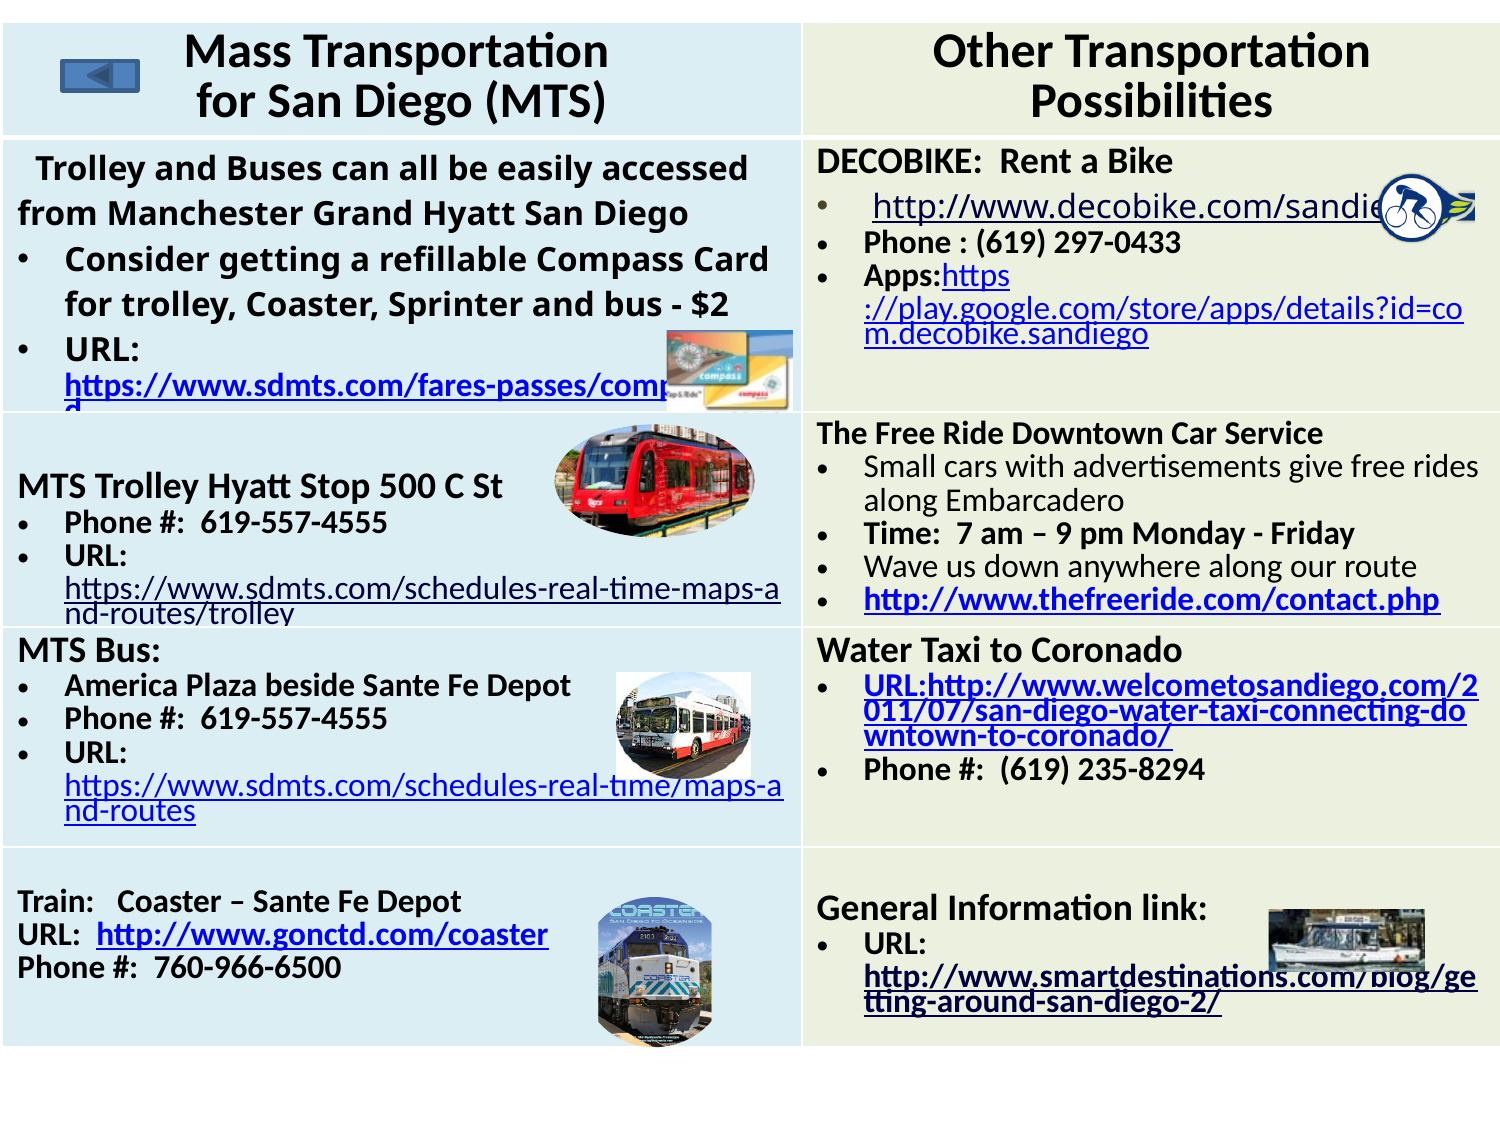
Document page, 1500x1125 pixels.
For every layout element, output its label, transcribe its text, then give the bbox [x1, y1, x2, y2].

picture [579, 896, 730, 1048]
picture [615, 672, 751, 779]
table_cell Trolley and Buses can all be easily accessed from Manchester Grand Hyatt San Diego Consider getting a refillable Compass Card for trolley, Coaster, Sprinter and bus - $2 URL: https://www.sdmts.com/fares-passes/compass-card [3, 140, 801, 411]
table_cell MTS Trolley Hyatt Stop 500 C St Phone #: 619-557-4555 URL: https://www.sdmts.com/schedules-real-time-maps-and-routes/trolley [3, 413, 801, 626]
picture [554, 424, 755, 538]
picture [666, 330, 793, 413]
table_cell MTS Bus: America Plaza beside Sante Fe Depot Phone #: 619-557-4555 URL: https://www.sdmts.com/schedules-real-time/maps-and-routes [3, 628, 801, 846]
table_cell Train: Coaster – Sante Fe Depot URL: http://www.gonctd.com/coaster Phone #: 760-966-6500 [3, 848, 801, 1046]
table_cell General Information link: URL:http://www.smartdestinations.com/blog/getting-around-san-diego-2/ [803, 848, 1500, 1046]
picture [1268, 909, 1426, 972]
table_cell DECOBIKE: Rent a Bike http://www.decobike.com/sandiego/ Phone : (619) 297-0433 Apps:https://play.google.com/store/apps/details?id=com.decobike.sandiego [803, 140, 1500, 411]
table_cell Water Taxi to Coronado URL:http://www.welcometosandiego.com/2011/07/san-diego-water-taxi-connecting-downtown-to-coronado/ Phone #: (619) 235-8294 [803, 628, 1500, 846]
table_header Mass Transportation for San Diego (MTS) [3, 23, 801, 135]
text_box [60, 59, 140, 93]
picture [1374, 169, 1476, 244]
text_box [734, 974, 1043, 1035]
table_header Other Transportation Possibilities [803, 23, 1500, 135]
text_box [292, 974, 574, 1035]
table_cell The Free Ride Downtown Car Service Small cars with advertisements give free rides along Embarcadero Time: 7 am – 9 pm Monday - Friday Wave us down anywhere along our route http://www.thefreeride.com/contact.php [803, 413, 1500, 626]
